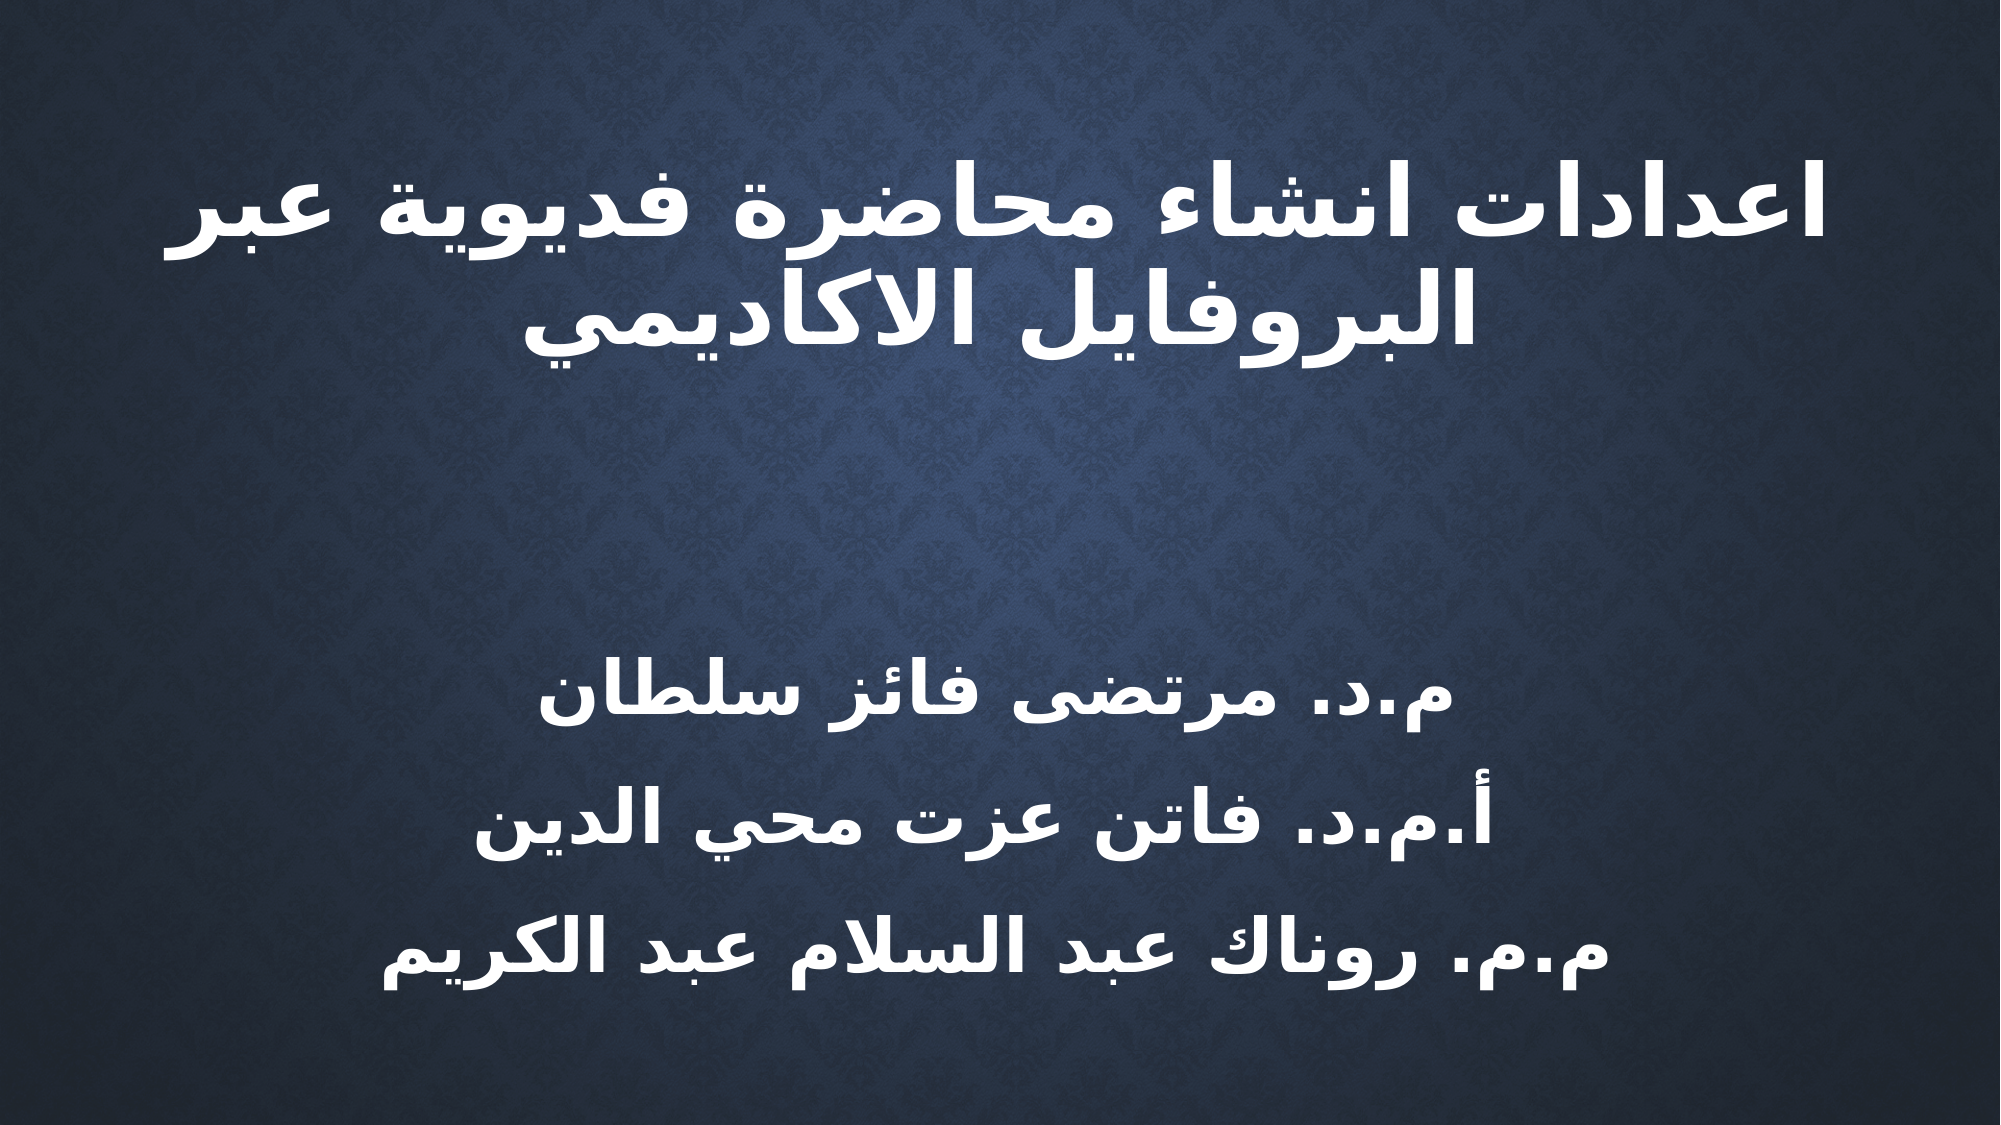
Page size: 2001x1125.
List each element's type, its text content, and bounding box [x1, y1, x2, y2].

title اعدادات انشاء محاضرة فديوية عبر البروفايل الاكاديمي [53, 71, 1949, 374]
subtitle م.د. مرتضى فائز سلطان أ.م.د. فاتن عزت محي الدين م.م. روناك عبد السلام عبد الكريم [331, 614, 1638, 1086]
